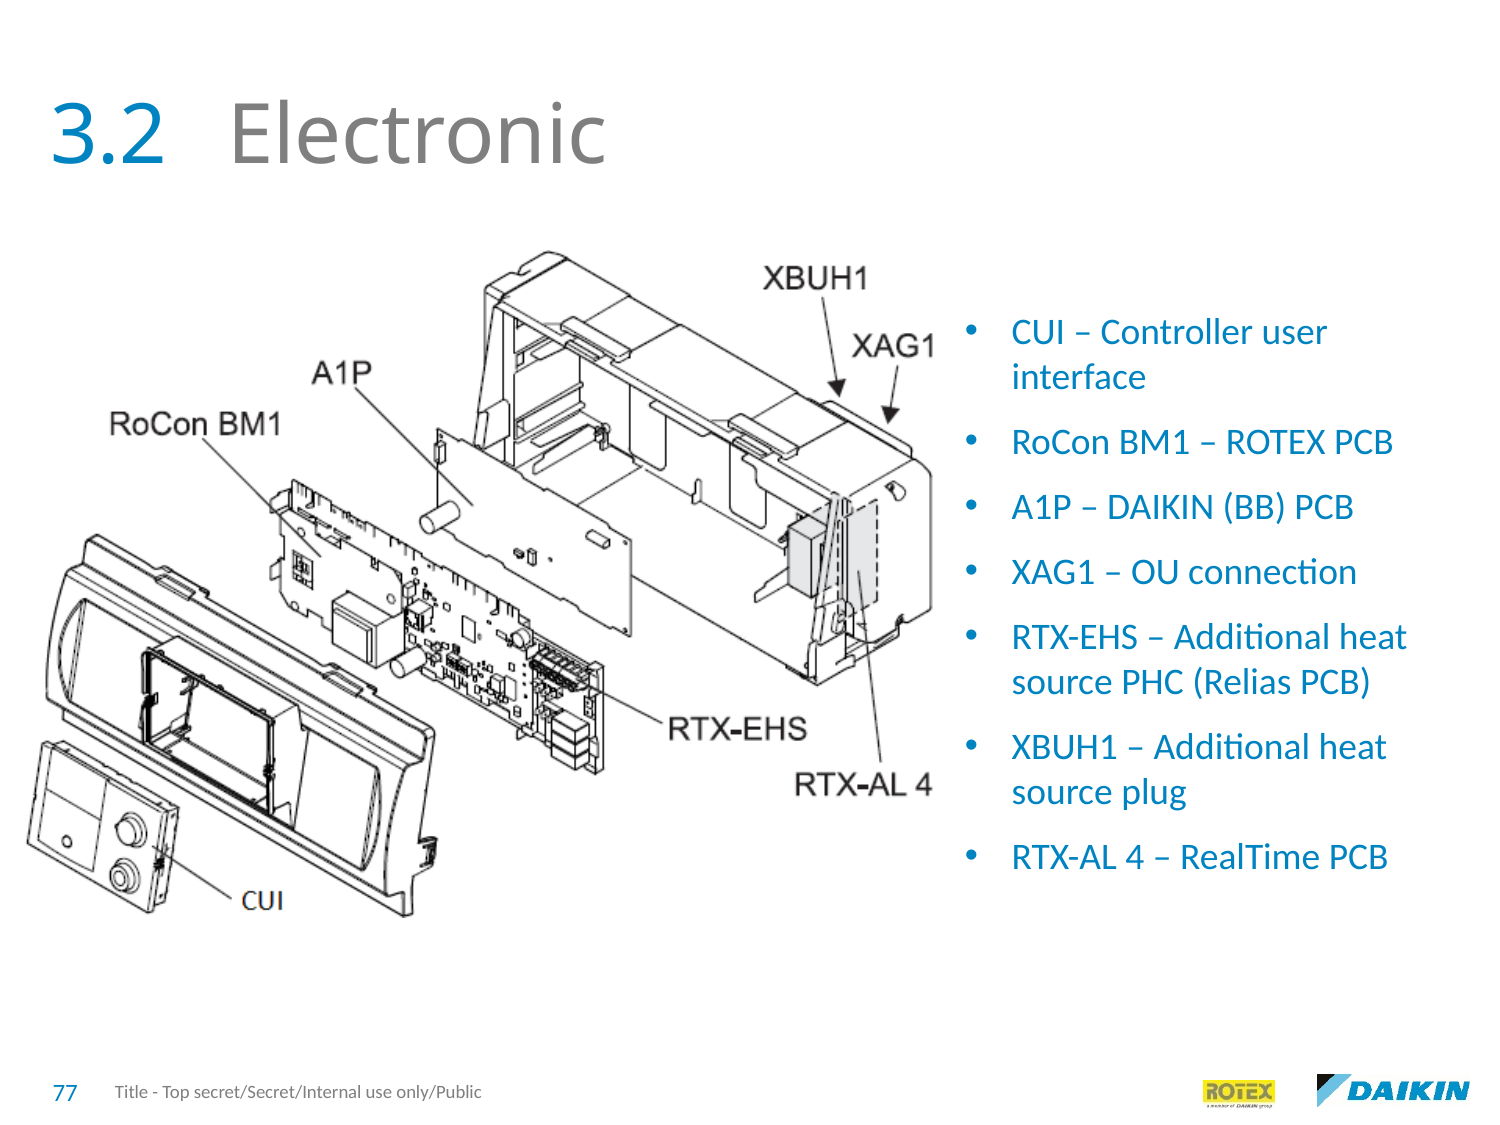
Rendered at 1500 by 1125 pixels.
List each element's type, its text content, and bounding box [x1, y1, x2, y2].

picture [1317, 1074, 1470, 1107]
list 3.2 [35, 62, 225, 188]
list Electronic [225, 62, 1463, 188]
picture [24, 249, 940, 918]
slide_number 77 [37, 1050, 100, 1125]
picture [1203, 1080, 1275, 1109]
footer Title - Top secret/Secret/Internal use only/Public [100, 1061, 575, 1122]
text_box CUI – Controller user interface RoCon BM1 – ROTEX PCB A1P – DAIKIN (BB) PCB XAG1 – OU connection RTX-EHS – Additional heat source PHC (Relias PCB) XBUH1 – Additional heat source plug RTX-AL 4 – RealTime PCB [949, 299, 1475, 885]
